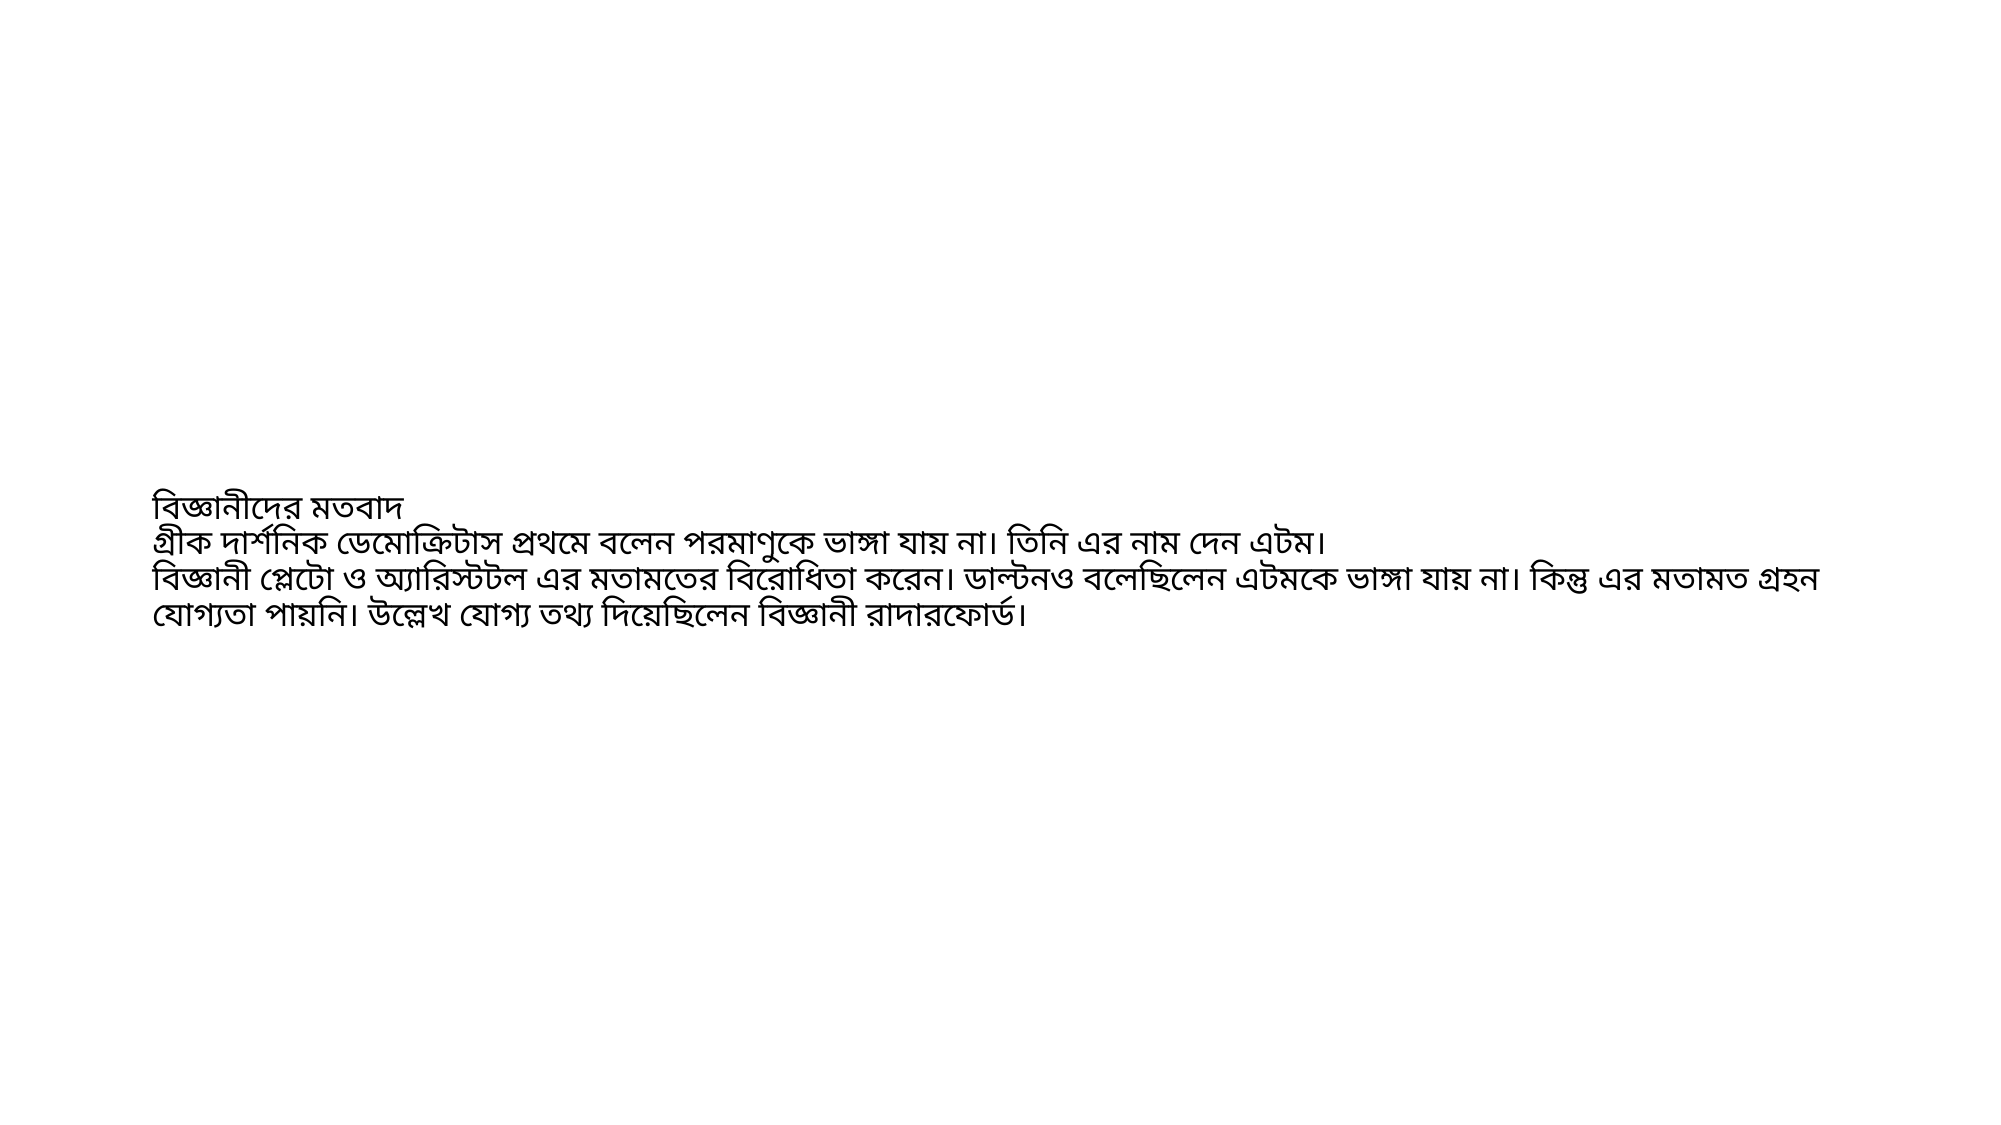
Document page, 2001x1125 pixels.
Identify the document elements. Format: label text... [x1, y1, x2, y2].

title বিজ্ঞানীদের মতবাদ গ্রীক দার্শনিক ডেমোক্রিটাস প্রথমে বলেন পরমাণুকে ভাঙ্গা যায় না। তিনি এর নাম দেন এটম। বিজ্ঞানী প্লেটো ও অ্যারিস্টটল এর মতামতের বিরোধিতা করেন। ডাল্টনও বলেছিলেন এটমকে ভাঙ্গা যায় না। কিন্তু এর মতামত গ্রহন যোগ্যতা পায়নি। উল্লেখ যোগ্য তথ্য দিয়েছিলেন বিজ্ঞানী রাদারফোর্ড। [137, 59, 1863, 1065]
